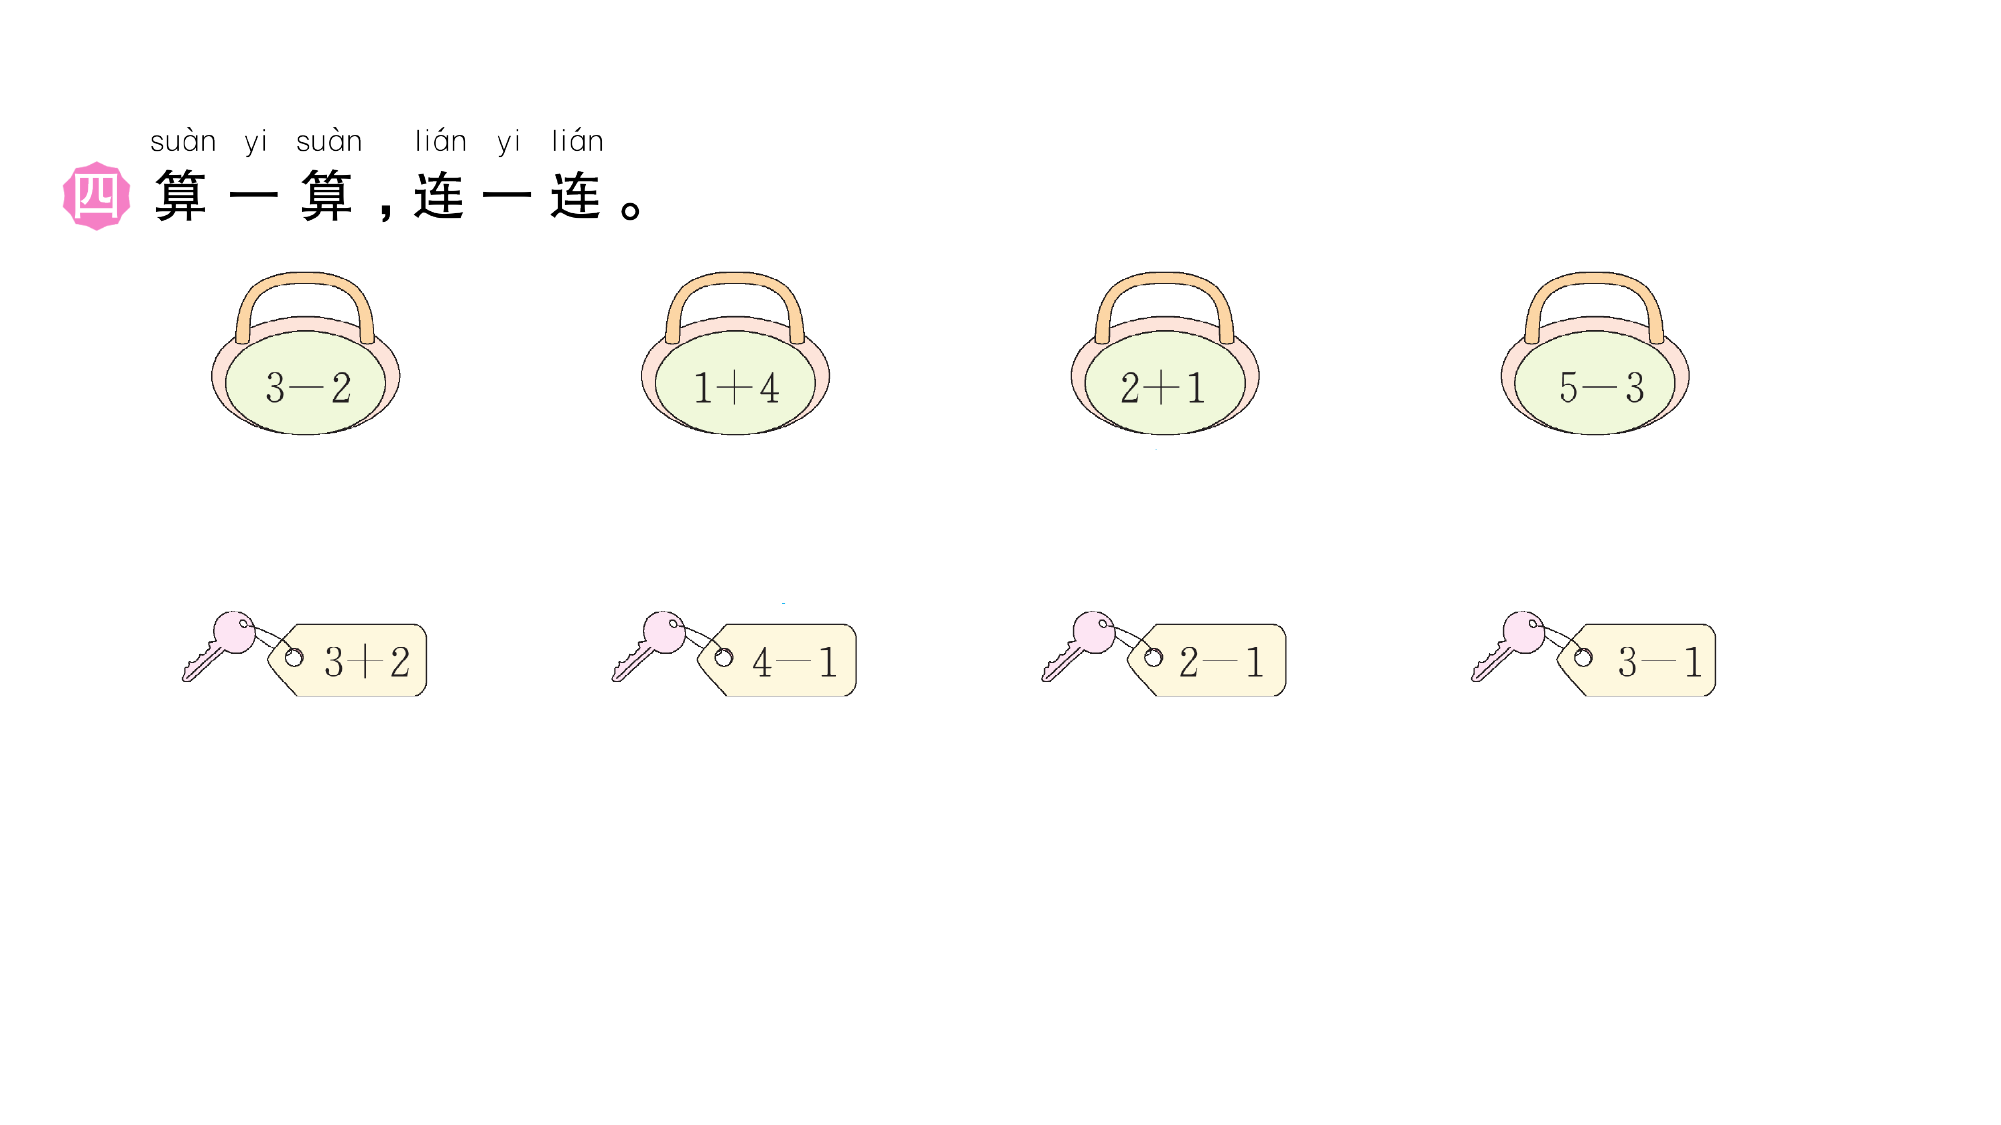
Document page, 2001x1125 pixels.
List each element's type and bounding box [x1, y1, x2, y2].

picture [58, 116, 1949, 702]
